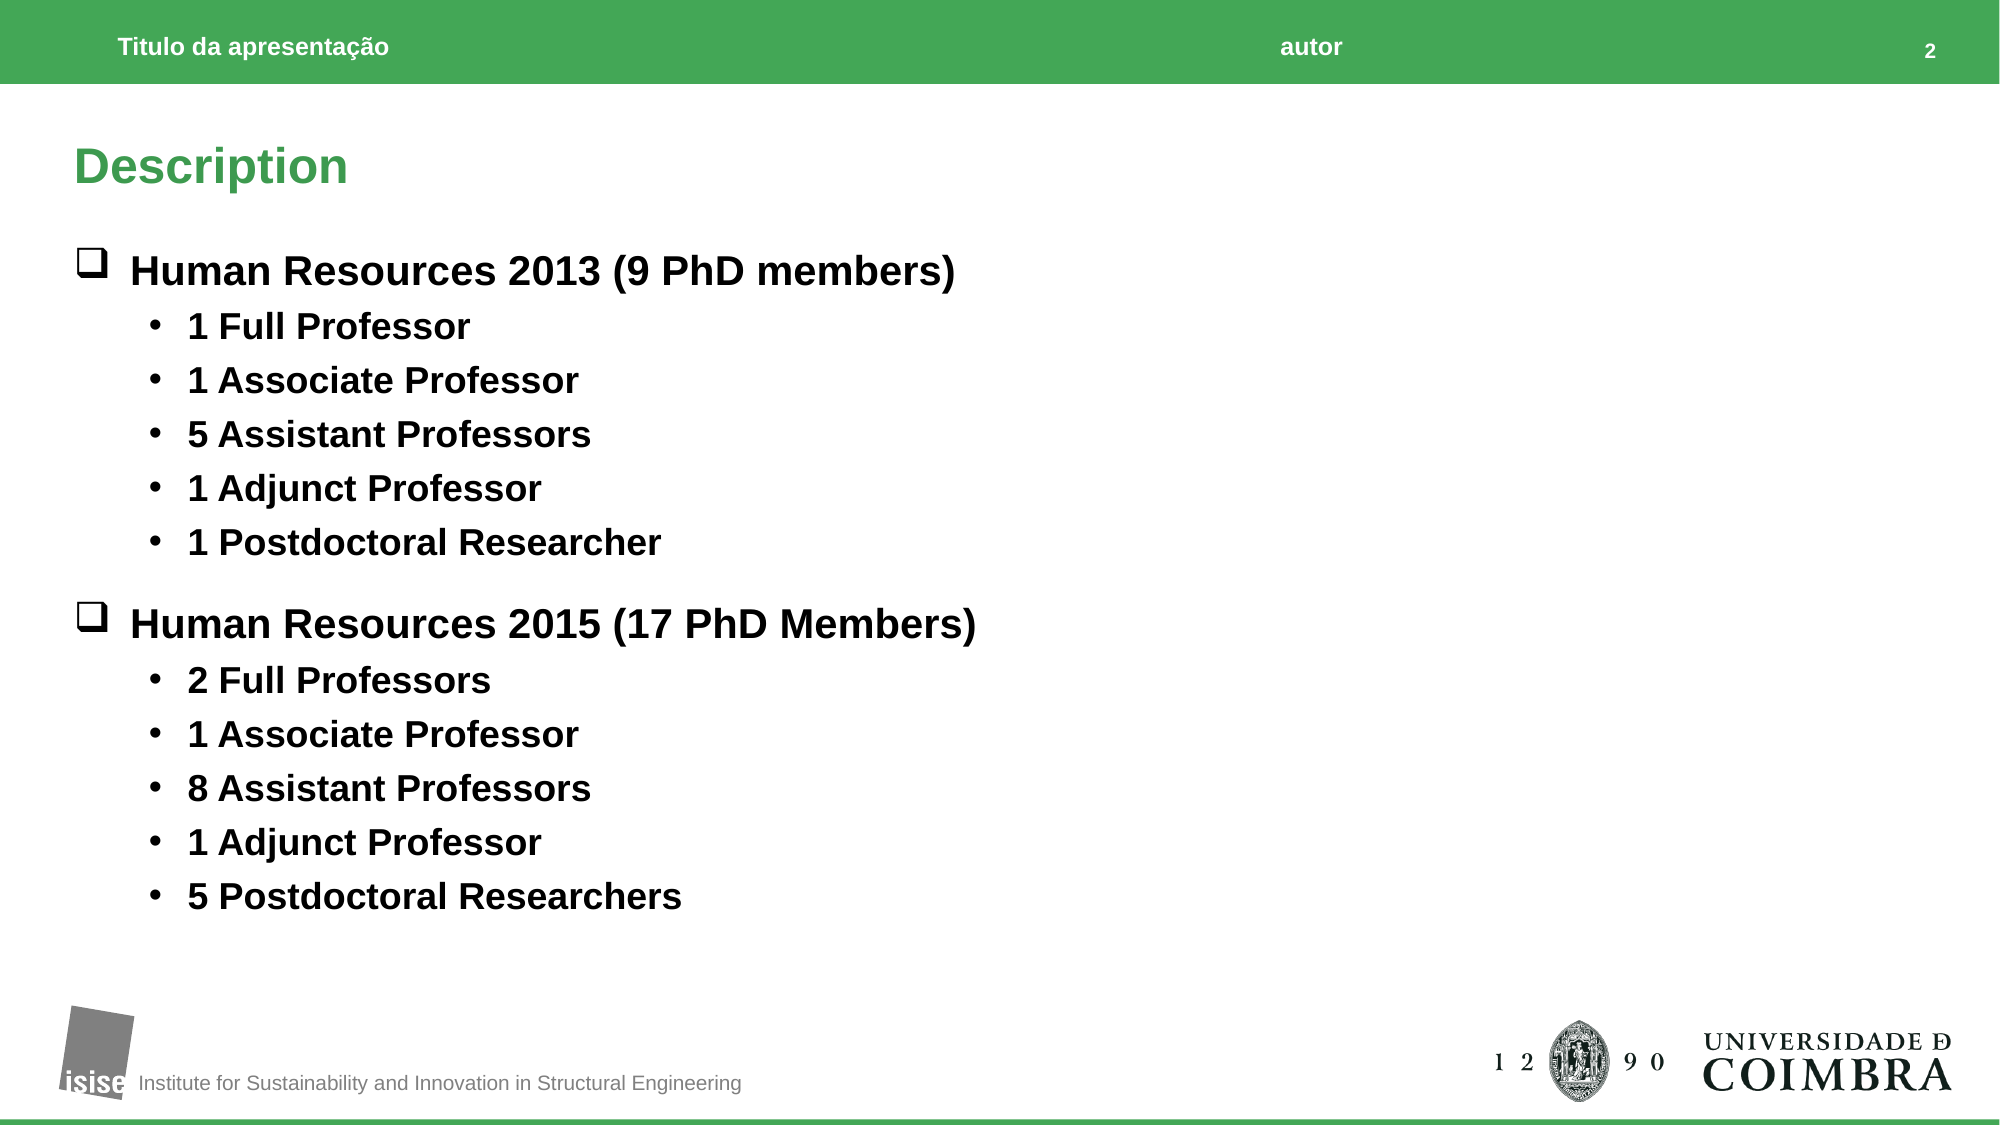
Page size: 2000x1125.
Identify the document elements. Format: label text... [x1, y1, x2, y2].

text_box Human Resources 2013 (9 PhD members) 1 Full Professor 1 Associate Professor 5 Assistant Professors 1 Adjunct Professor 1 Postdoctoral Researcher Human Resources 2015 (17 PhD Members) 2 Full Professors 1 Associate Professor 8 Assistant Professors 1 Adjunct Professor 5 Postdoctoral Researchers [58, 225, 1000, 1041]
title Description [58, 125, 1902, 203]
